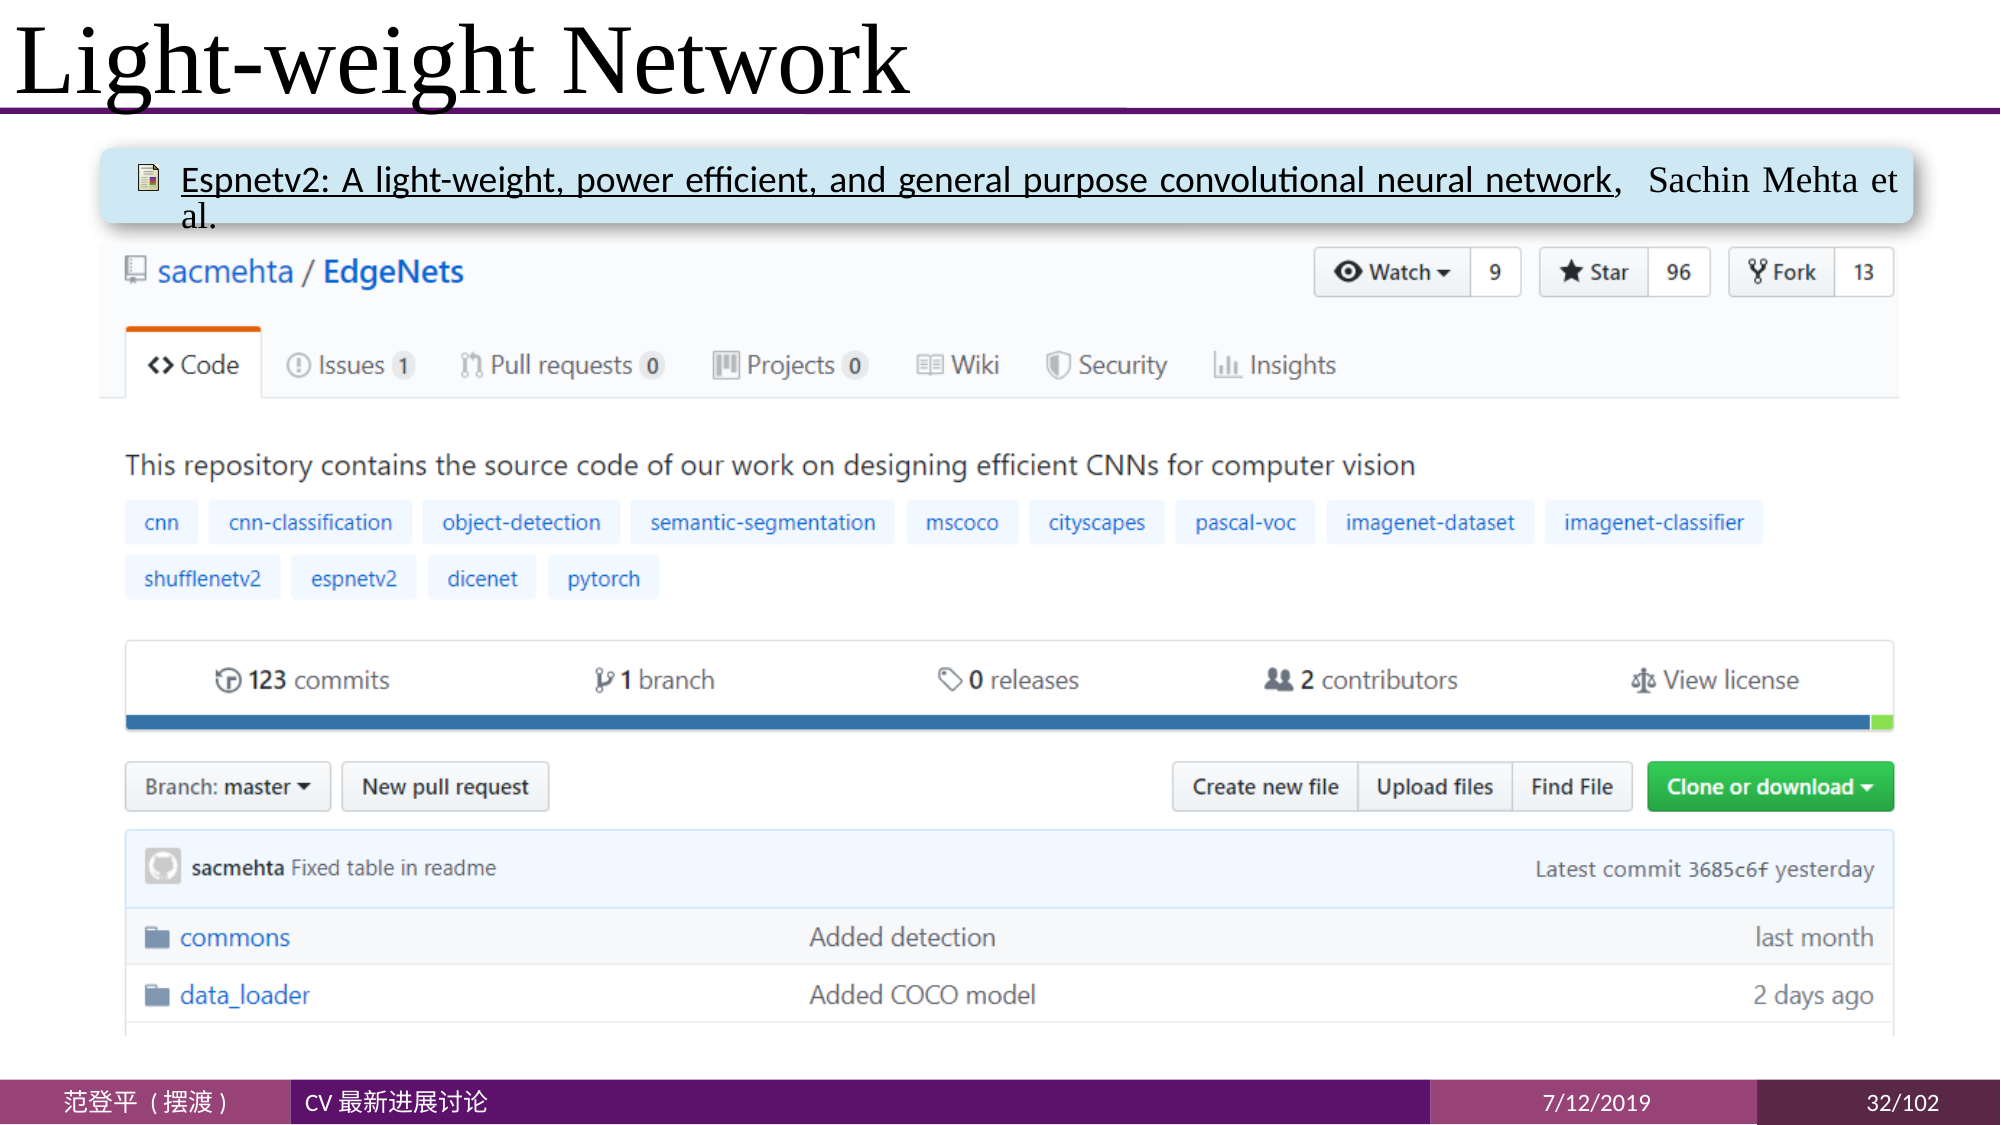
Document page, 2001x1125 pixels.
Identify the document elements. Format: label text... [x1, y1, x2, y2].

picture [99, 244, 1899, 1036]
picture [138, 164, 166, 191]
title Light-weight Network [0, 0, 1832, 110]
text_box Espnetv2: A light-weight, power efficient, and general purpose convolutional neural network, Sachin Mehta et al. [124, 156, 1914, 244]
text_box [98, 146, 1914, 225]
